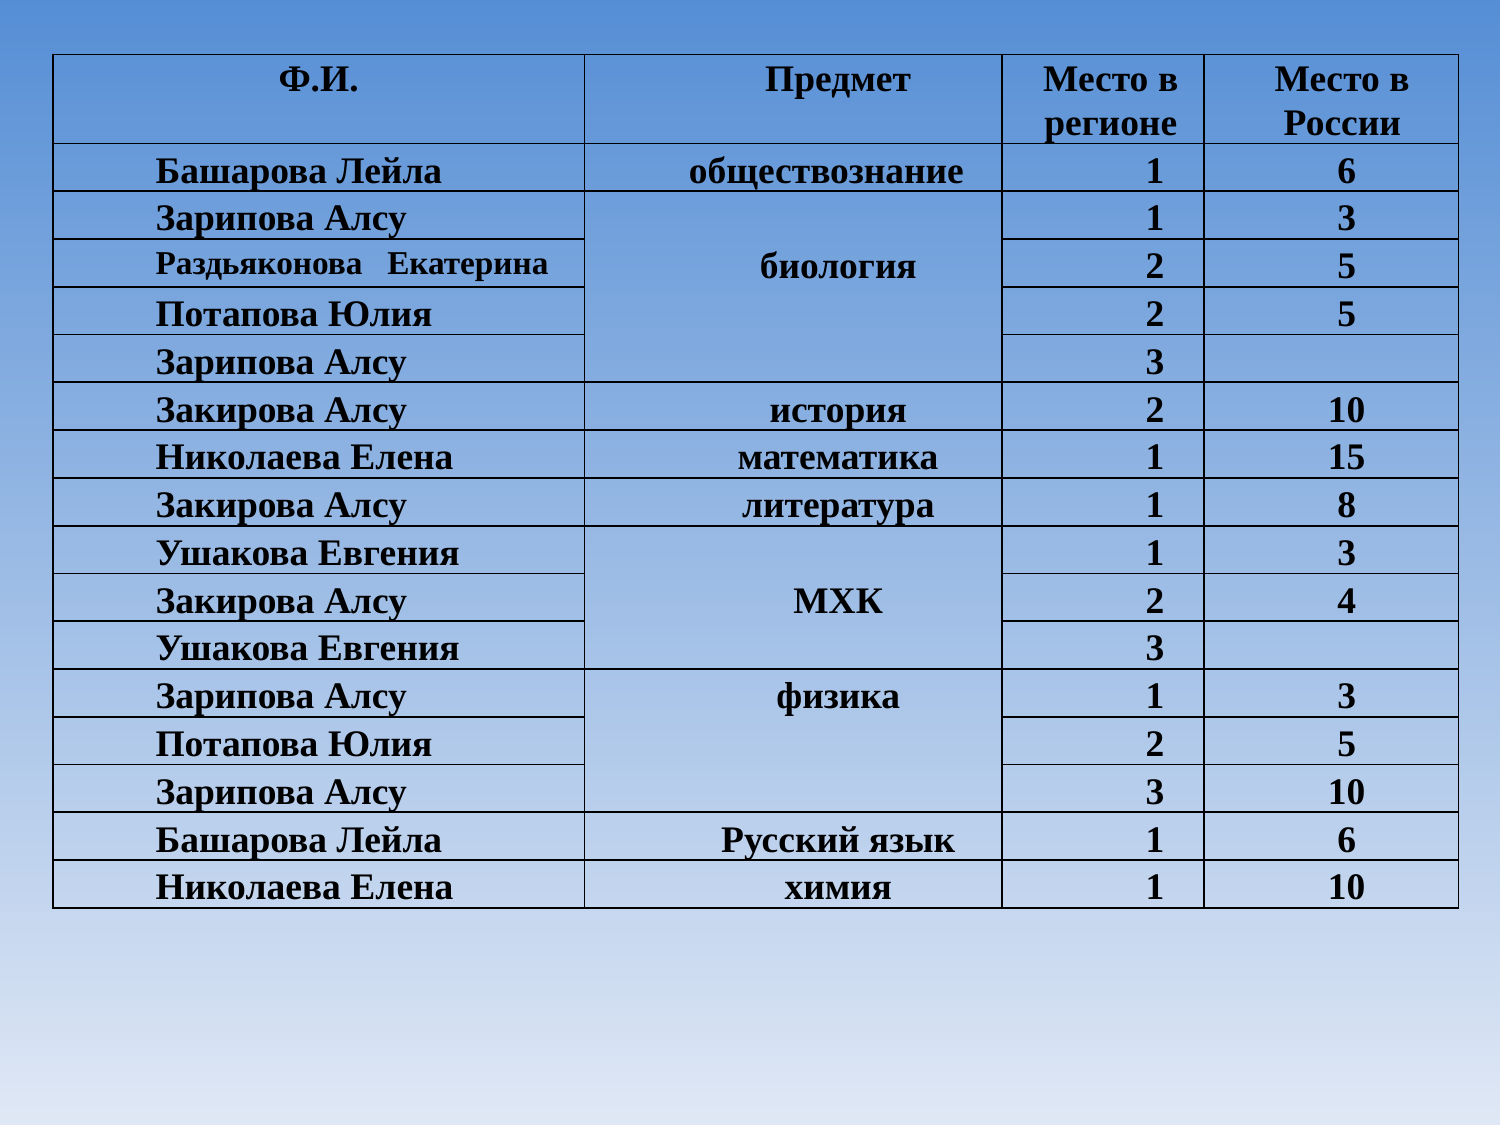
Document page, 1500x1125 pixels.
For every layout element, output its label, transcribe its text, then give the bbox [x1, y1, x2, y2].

table_cell 5 [1205, 240, 1458, 286]
table_cell 2 [1003, 240, 1203, 286]
table_cell биология [585, 192, 1001, 381]
table_cell [1205, 335, 1458, 381]
table_cell Закирова Алсу [54, 479, 584, 525]
table_cell Закирова Алсу [54, 574, 584, 620]
table_cell Зарипова Алсу [54, 765, 584, 811]
table_cell 2 [1003, 288, 1203, 334]
table_cell 3 [1205, 527, 1458, 573]
table_cell Закирова Алсу [54, 383, 584, 429]
table_cell [1205, 622, 1458, 668]
table_cell 3 [1205, 192, 1458, 238]
table_cell 1 [1003, 479, 1203, 525]
table_cell литература [585, 479, 1001, 525]
table_cell 5 [1205, 718, 1458, 764]
table_header Ф.И. [54, 55, 584, 143]
table_cell Зарипова Алсу [54, 670, 584, 716]
table_cell 10 [1205, 383, 1458, 429]
table_header Место в России [1205, 55, 1458, 143]
table_cell Раздьяконова Екатерина [54, 240, 584, 286]
table_cell 1 [1003, 144, 1203, 190]
table_cell 2 [1003, 383, 1203, 429]
table_cell математика [585, 431, 1001, 477]
table_cell Зарипова Алсу [54, 192, 584, 238]
table_cell Зарипова Алсу [54, 335, 584, 381]
table_cell история [585, 383, 1001, 429]
table_cell Николаева Елена [54, 431, 584, 477]
table_cell Русский язык [585, 813, 1001, 859]
table_cell 10 [1205, 861, 1458, 907]
table_cell Башарова Лейла [54, 144, 584, 190]
table_cell 3 [1205, 670, 1458, 716]
table_cell 1 [1003, 813, 1203, 859]
table_cell Башарова Лейла [54, 813, 584, 859]
table_cell 1 [1003, 670, 1203, 716]
table_cell химия [585, 861, 1001, 907]
table_header Место в регионе [1003, 55, 1203, 143]
table_cell 8 [1205, 479, 1458, 525]
table_cell 2 [1003, 718, 1203, 764]
table_cell 4 [1205, 574, 1458, 620]
table_cell 3 [1003, 622, 1203, 668]
table_cell Ушакова Евгения [54, 622, 584, 668]
table_cell 2 [1003, 574, 1203, 620]
table_cell Потапова Юлия [54, 718, 584, 764]
table_header Предмет [585, 55, 1001, 143]
table_cell 3 [1003, 335, 1203, 381]
table_cell 6 [1205, 813, 1458, 859]
table_cell 6 [1205, 144, 1458, 190]
table_cell Потапова Юлия [54, 288, 584, 334]
table_cell Ушакова Евгения [54, 527, 584, 573]
table_cell 1 [1003, 861, 1203, 907]
table_cell 5 [1205, 288, 1458, 334]
table_cell 3 [1003, 765, 1203, 811]
table_cell физика [585, 670, 1001, 811]
table_cell 1 [1003, 527, 1203, 573]
table_cell обществознание [585, 144, 1001, 190]
table_cell 1 [1003, 192, 1203, 238]
table_cell Николаева Елена [54, 861, 584, 907]
table_cell 15 [1205, 431, 1458, 477]
table_cell 10 [1205, 765, 1458, 811]
table_cell МХК [585, 527, 1001, 668]
table_cell 1 [1003, 431, 1203, 477]
